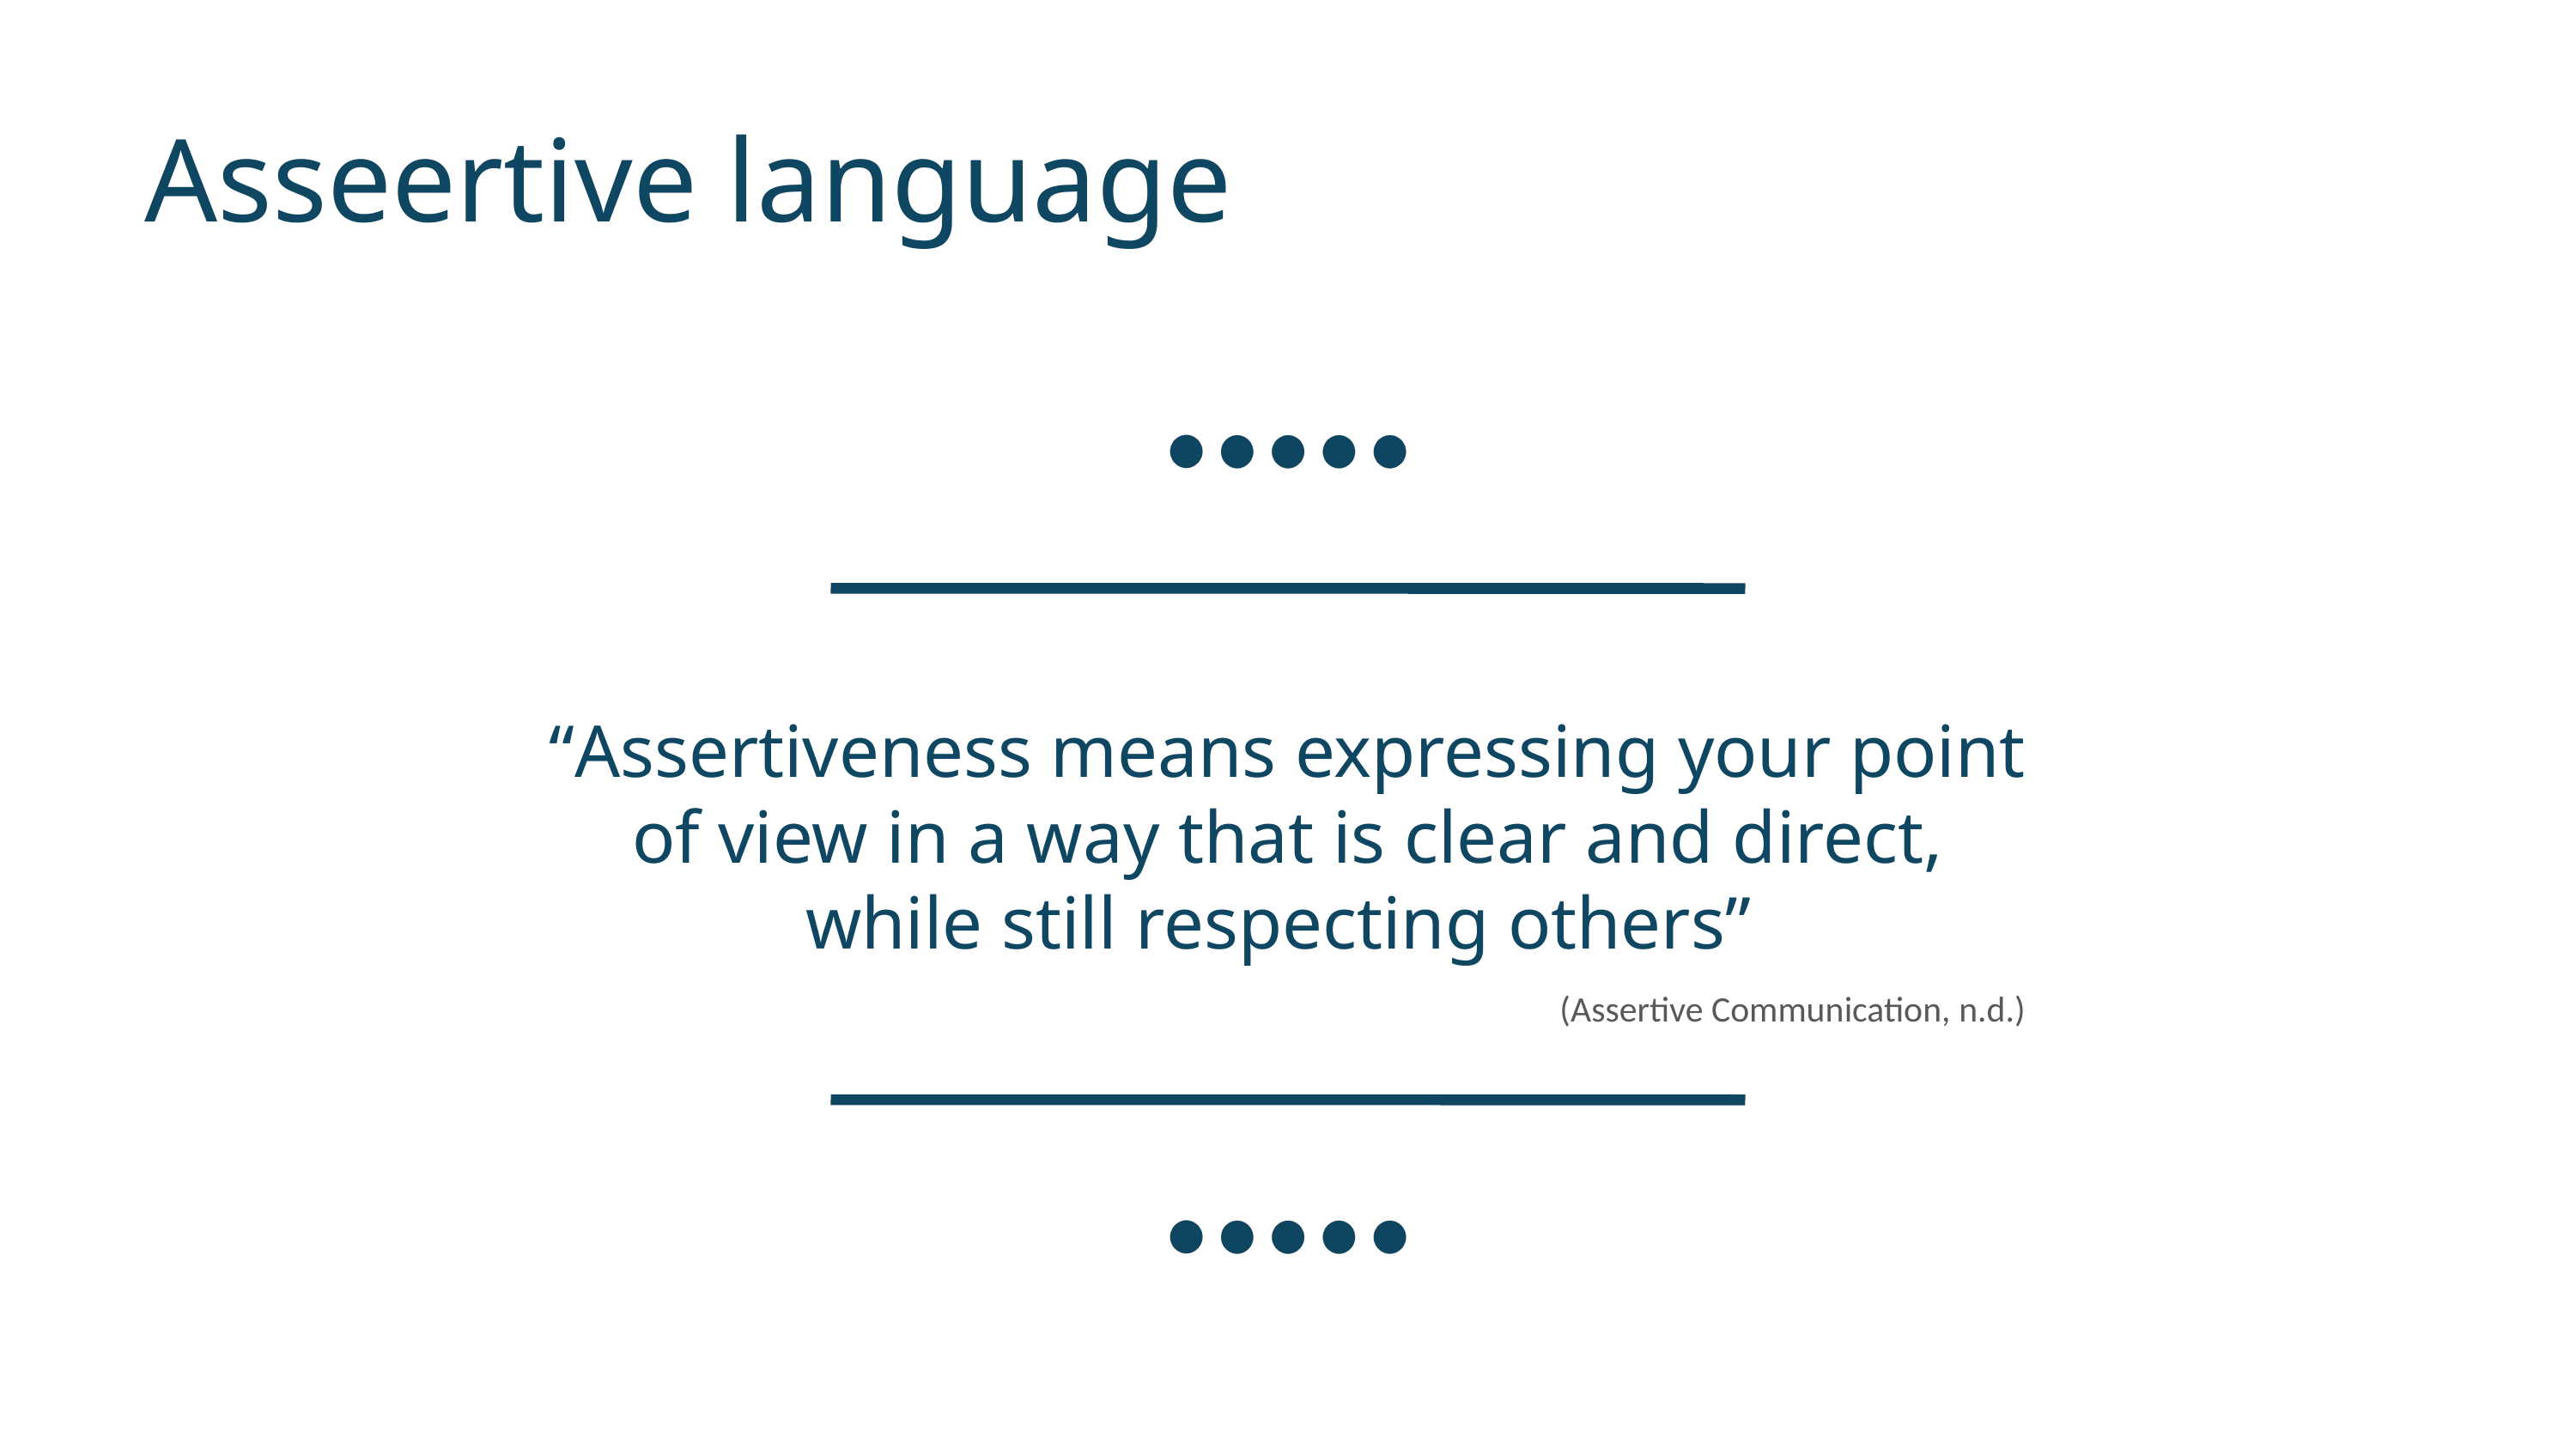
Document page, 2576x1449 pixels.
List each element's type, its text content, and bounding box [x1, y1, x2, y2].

text_box “Assertiveness means expressing your point of view in a way that is clear and direct, while still respecting others” [538, 706, 2038, 964]
text_box [1170, 1219, 1406, 1255]
text_box (Assertive Communication, n.d.) [750, 979, 2038, 1036]
text_box Asseertive language [144, 84, 1770, 246]
text_box [1170, 433, 1406, 470]
